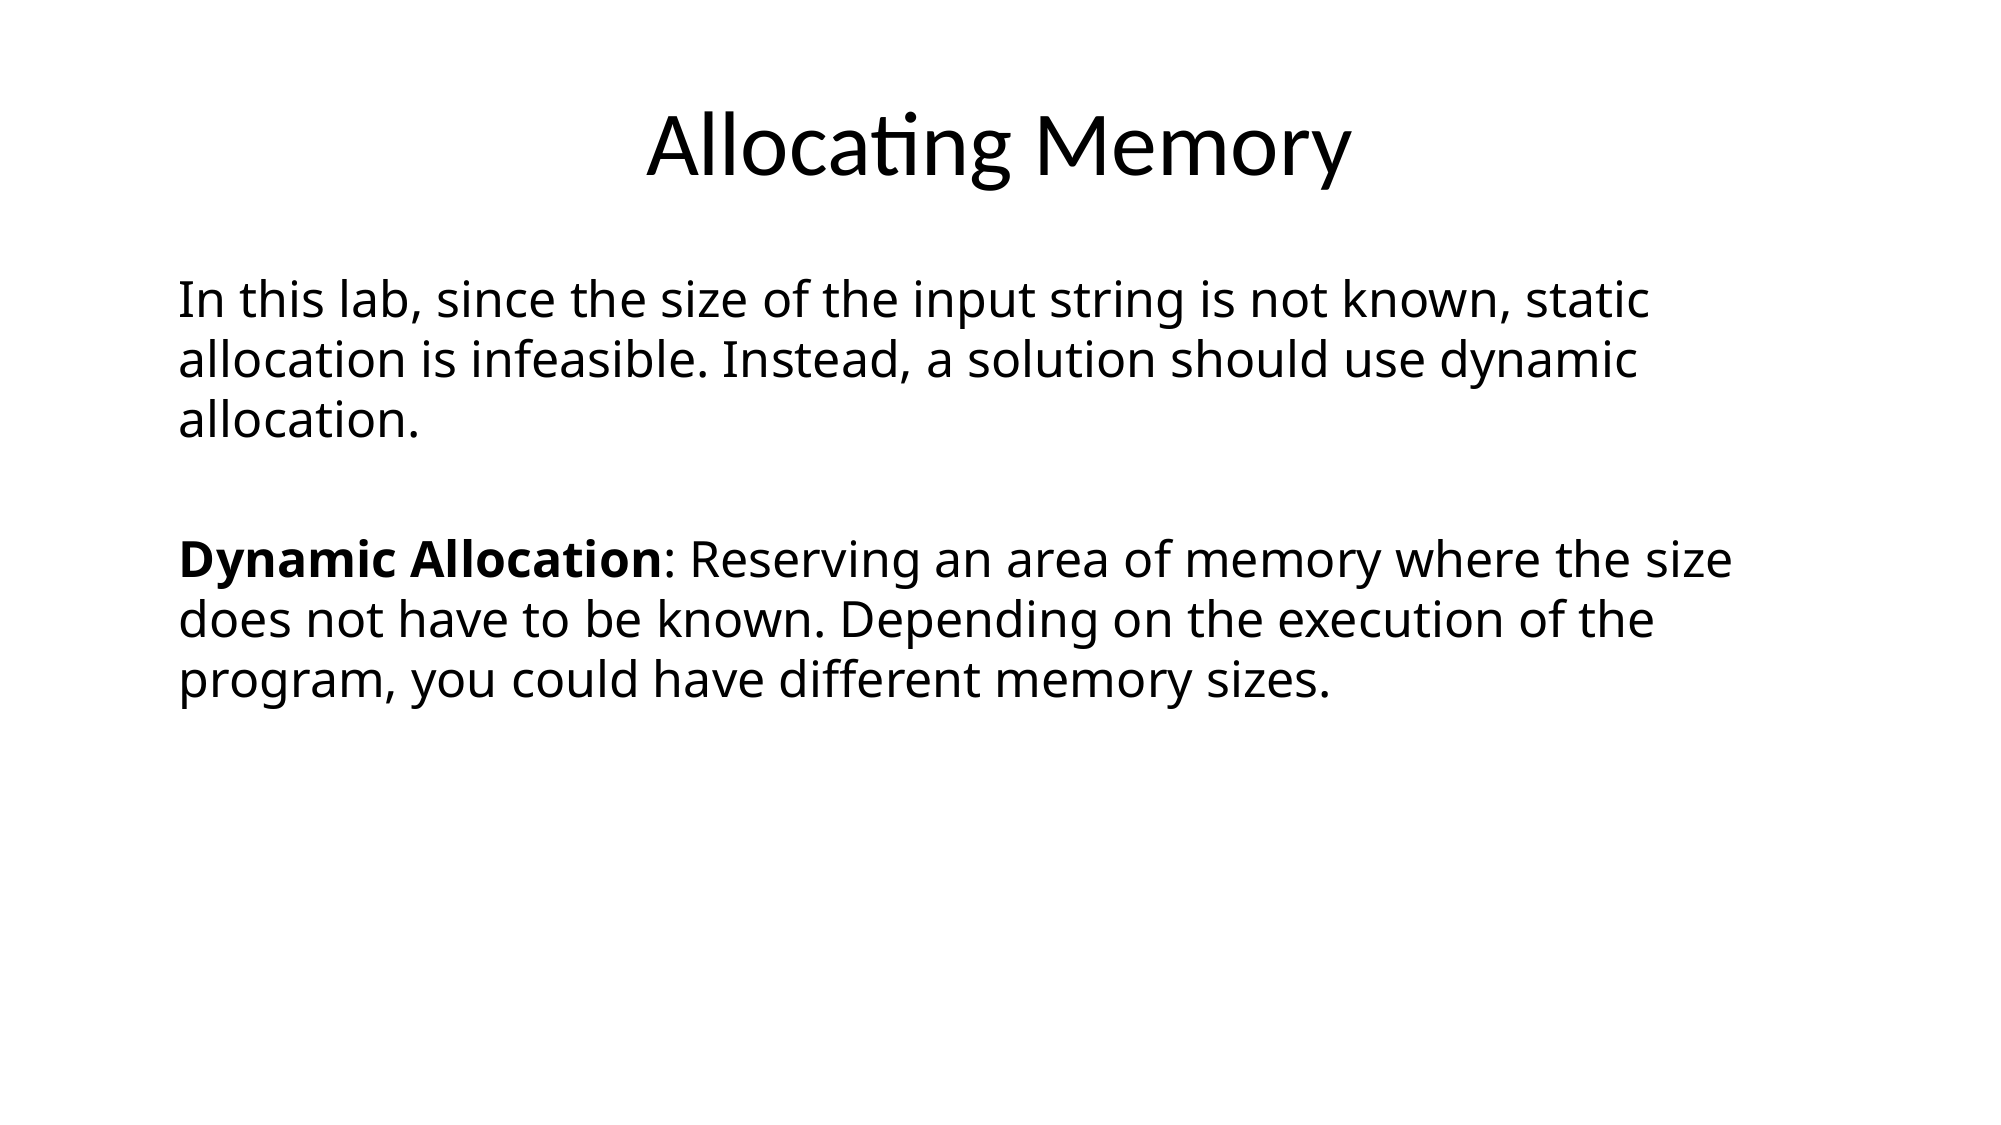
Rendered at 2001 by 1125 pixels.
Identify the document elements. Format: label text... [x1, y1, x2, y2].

text_box In this lab, since the size of the input string is not known, static allocation is infeasible. Instead, a solution should use dynamic allocation. [164, 259, 1856, 455]
title Allocating Memory [99, 45, 1900, 233]
text_box Dynamic Allocation: Reserving an area of memory where the size does not have to be known. Depending on the execution of the program, you could have different memory sizes. [164, 520, 1856, 715]
